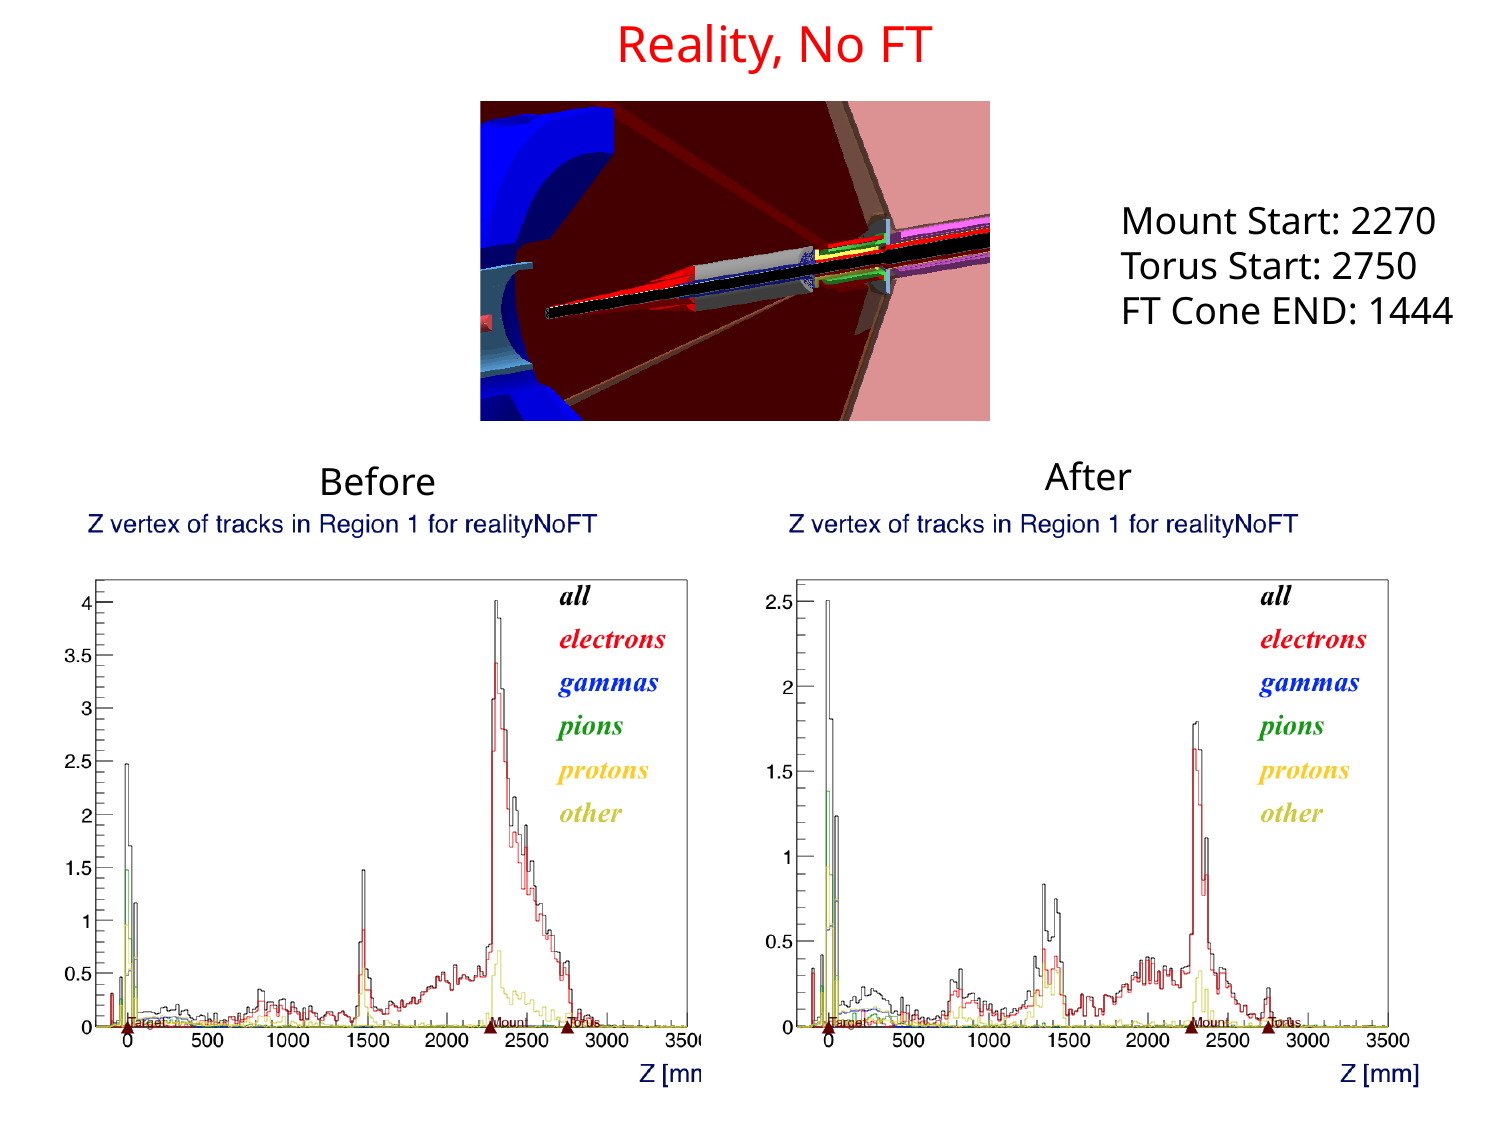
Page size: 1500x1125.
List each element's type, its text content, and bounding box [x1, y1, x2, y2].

text_box Mount Start: 2270 Torus Start: 2750 FT Cone END: 1444 [1105, 190, 1469, 340]
picture [480, 101, 991, 421]
picture [0, 480, 1500, 1102]
text_box Before [304, 450, 452, 479]
text_box Reality, No FT [99, 0, 1450, 129]
text_box After [1030, 445, 1147, 479]
